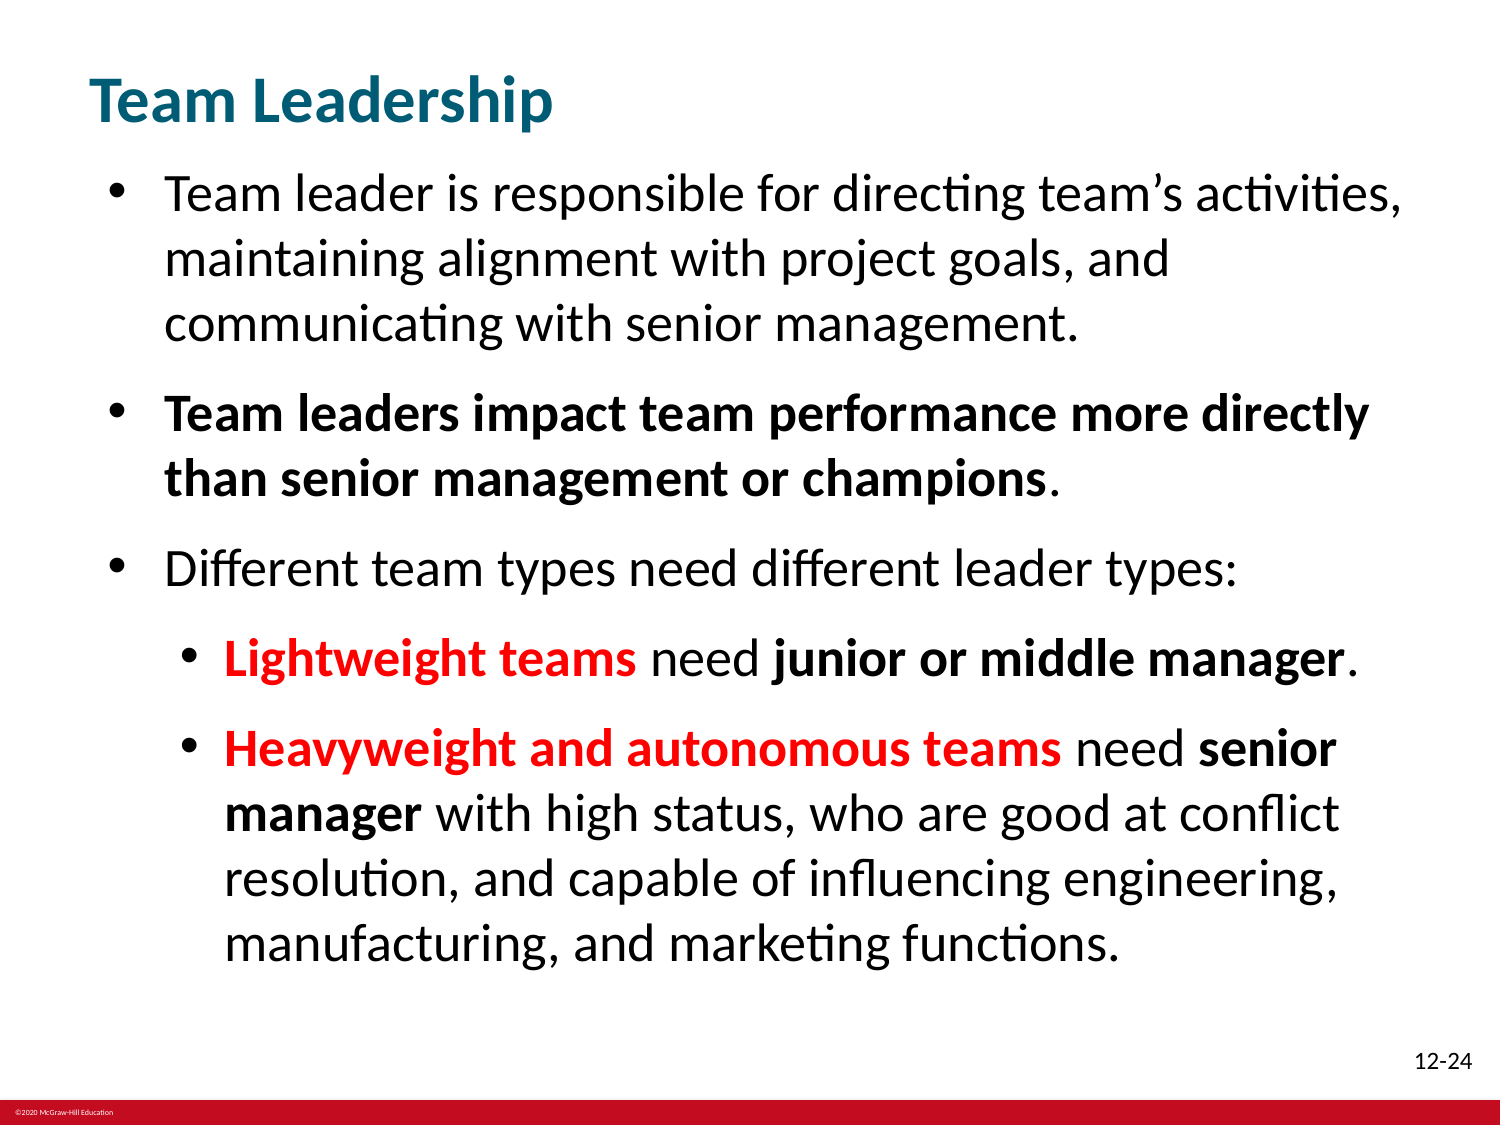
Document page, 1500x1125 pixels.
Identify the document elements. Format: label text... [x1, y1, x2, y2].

list Team leader is responsible for directing team’s activities, maintaining alignment with project goals, and communicating with senior management. Team leaders impact team performance more directly than senior management or champions. Different team types need different leader types: Lightweight teams need junior or middle manager. Heavyweight and autonomous teams need senior manager with high status, who are good at conflict resolution, and capable of influencing engineering, manufacturing, and marketing functions. [75, 149, 1425, 1038]
title Team Leadership [75, 24, 1425, 149]
